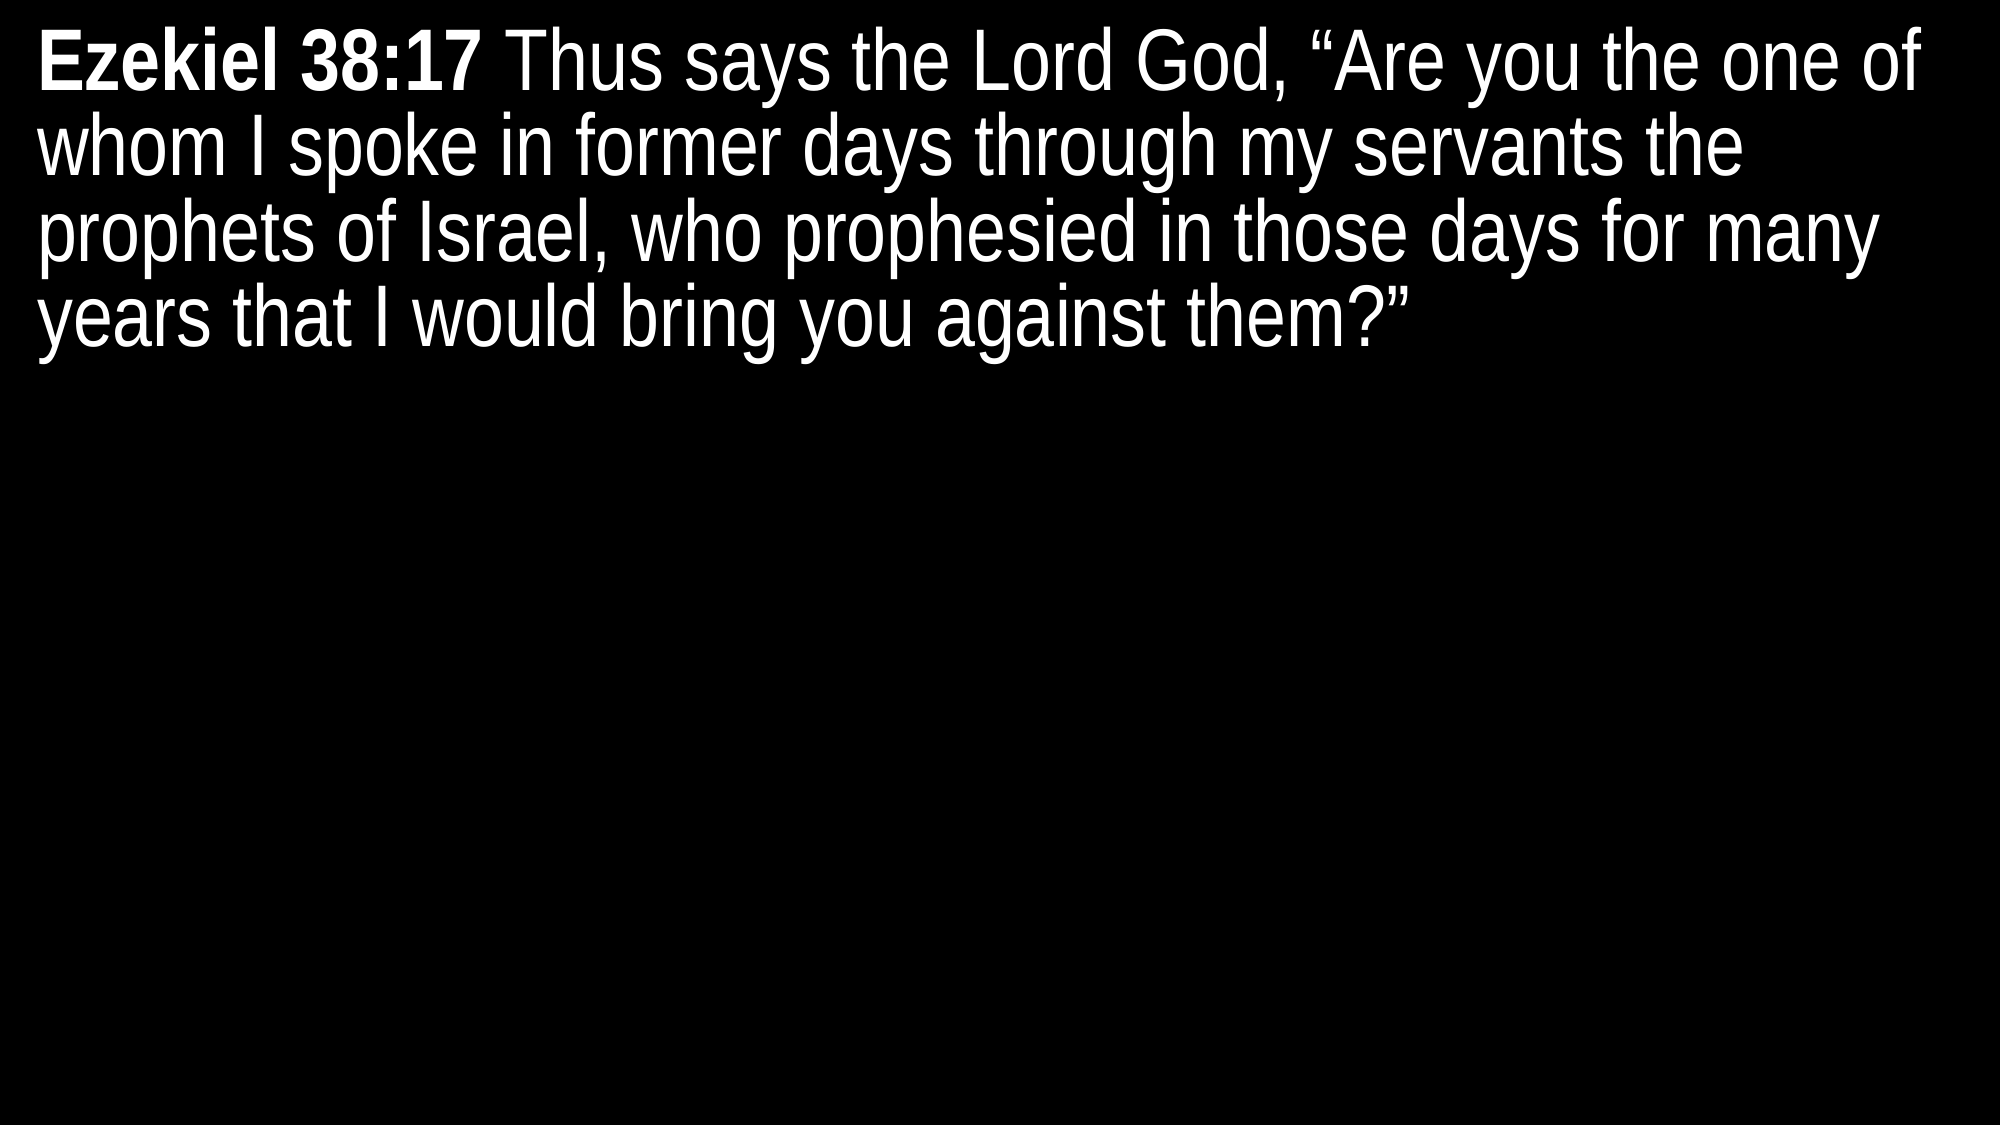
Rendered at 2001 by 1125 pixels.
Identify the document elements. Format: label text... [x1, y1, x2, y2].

text_box Ezekiel 38:17 Thus says the Lord God, “Are you the one of whom I spoke in former days through my servants the prophets of Israel, who prophesied in those days for many years that I would bring you against them?” [16, 14, 1961, 1125]
